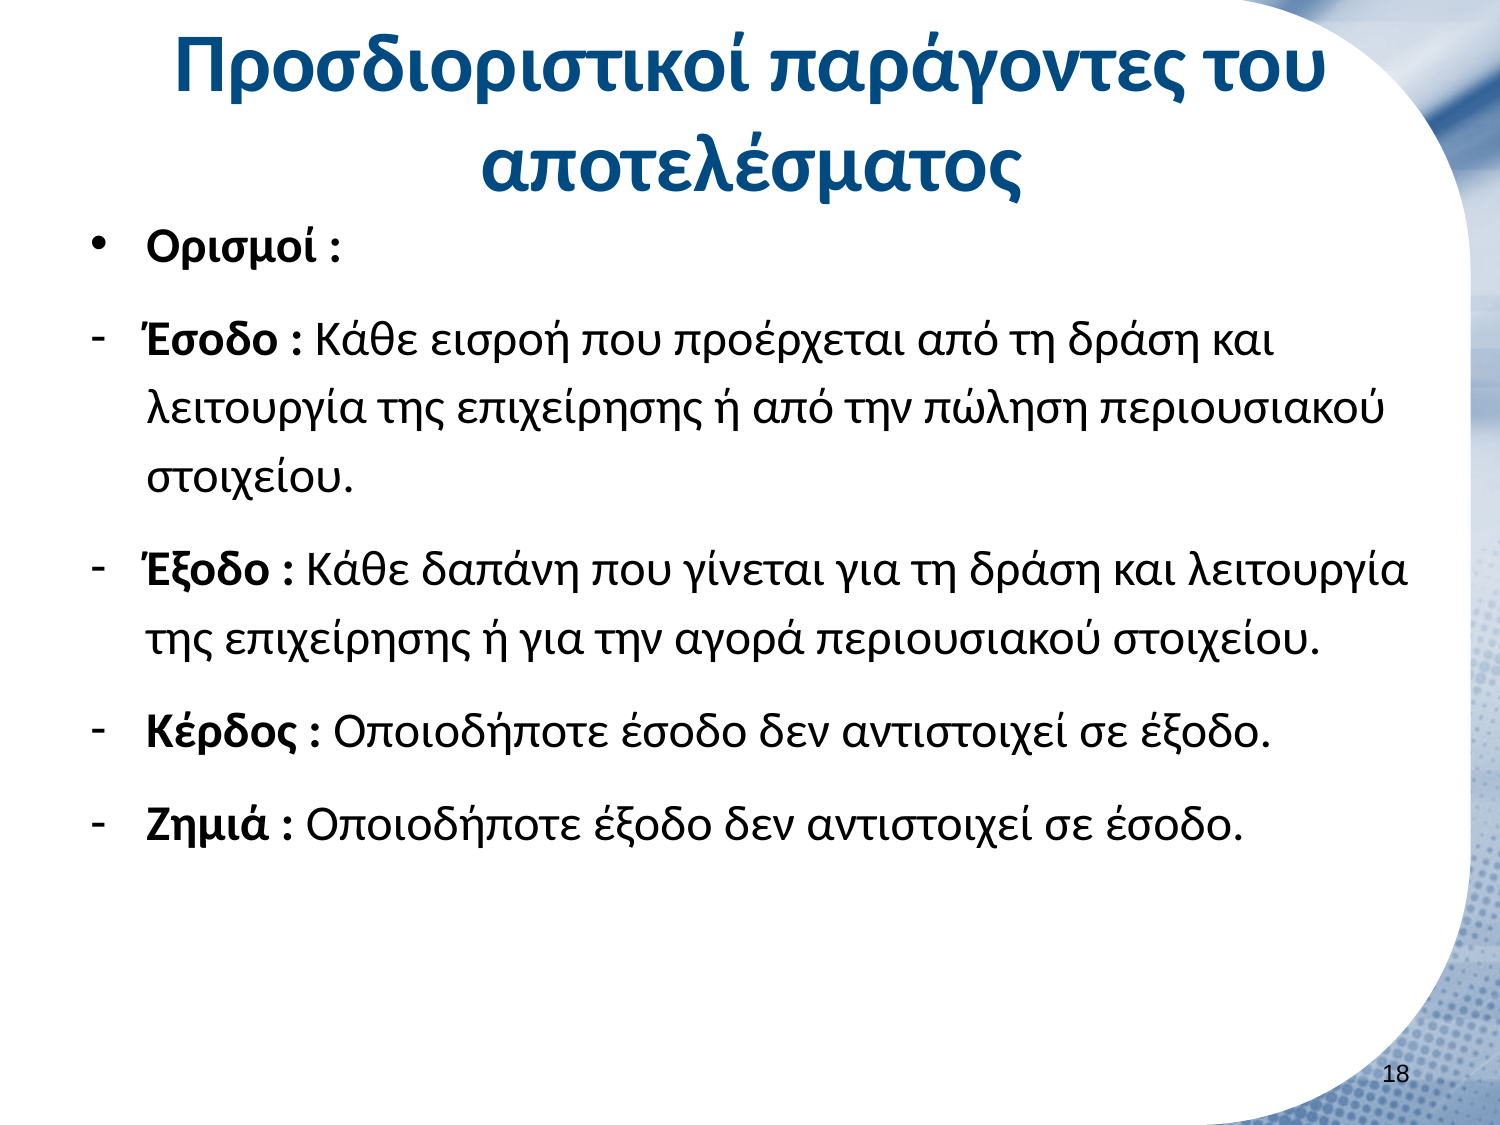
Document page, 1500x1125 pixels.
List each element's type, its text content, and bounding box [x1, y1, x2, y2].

list Ορισμοί : Έσοδο : Κάθε εισροή που προέρχεται από τη δράση και λειτουργία της επιχείρησης ή από την πώληση περιουσιακού στοιχείου. Έξοδο : Κάθε δαπάνη που γίνεται για τη δράση και λειτουργία της επιχείρησης ή για την αγορά περιουσιακού στοιχείου. Κέρδος : Οποιοδήποτε έσοδο δεν αντιστοιχεί σε έξοδο. Ζημιά : Οποιοδήποτε έξοδο δεν αντιστοιχεί σε έσοδο. [75, 196, 1425, 1024]
slide_number 17 [1074, 1042, 1425, 1103]
title Προσδιοριστικοί παράγοντες του αποτελέσματος [76, 19, 1427, 197]
